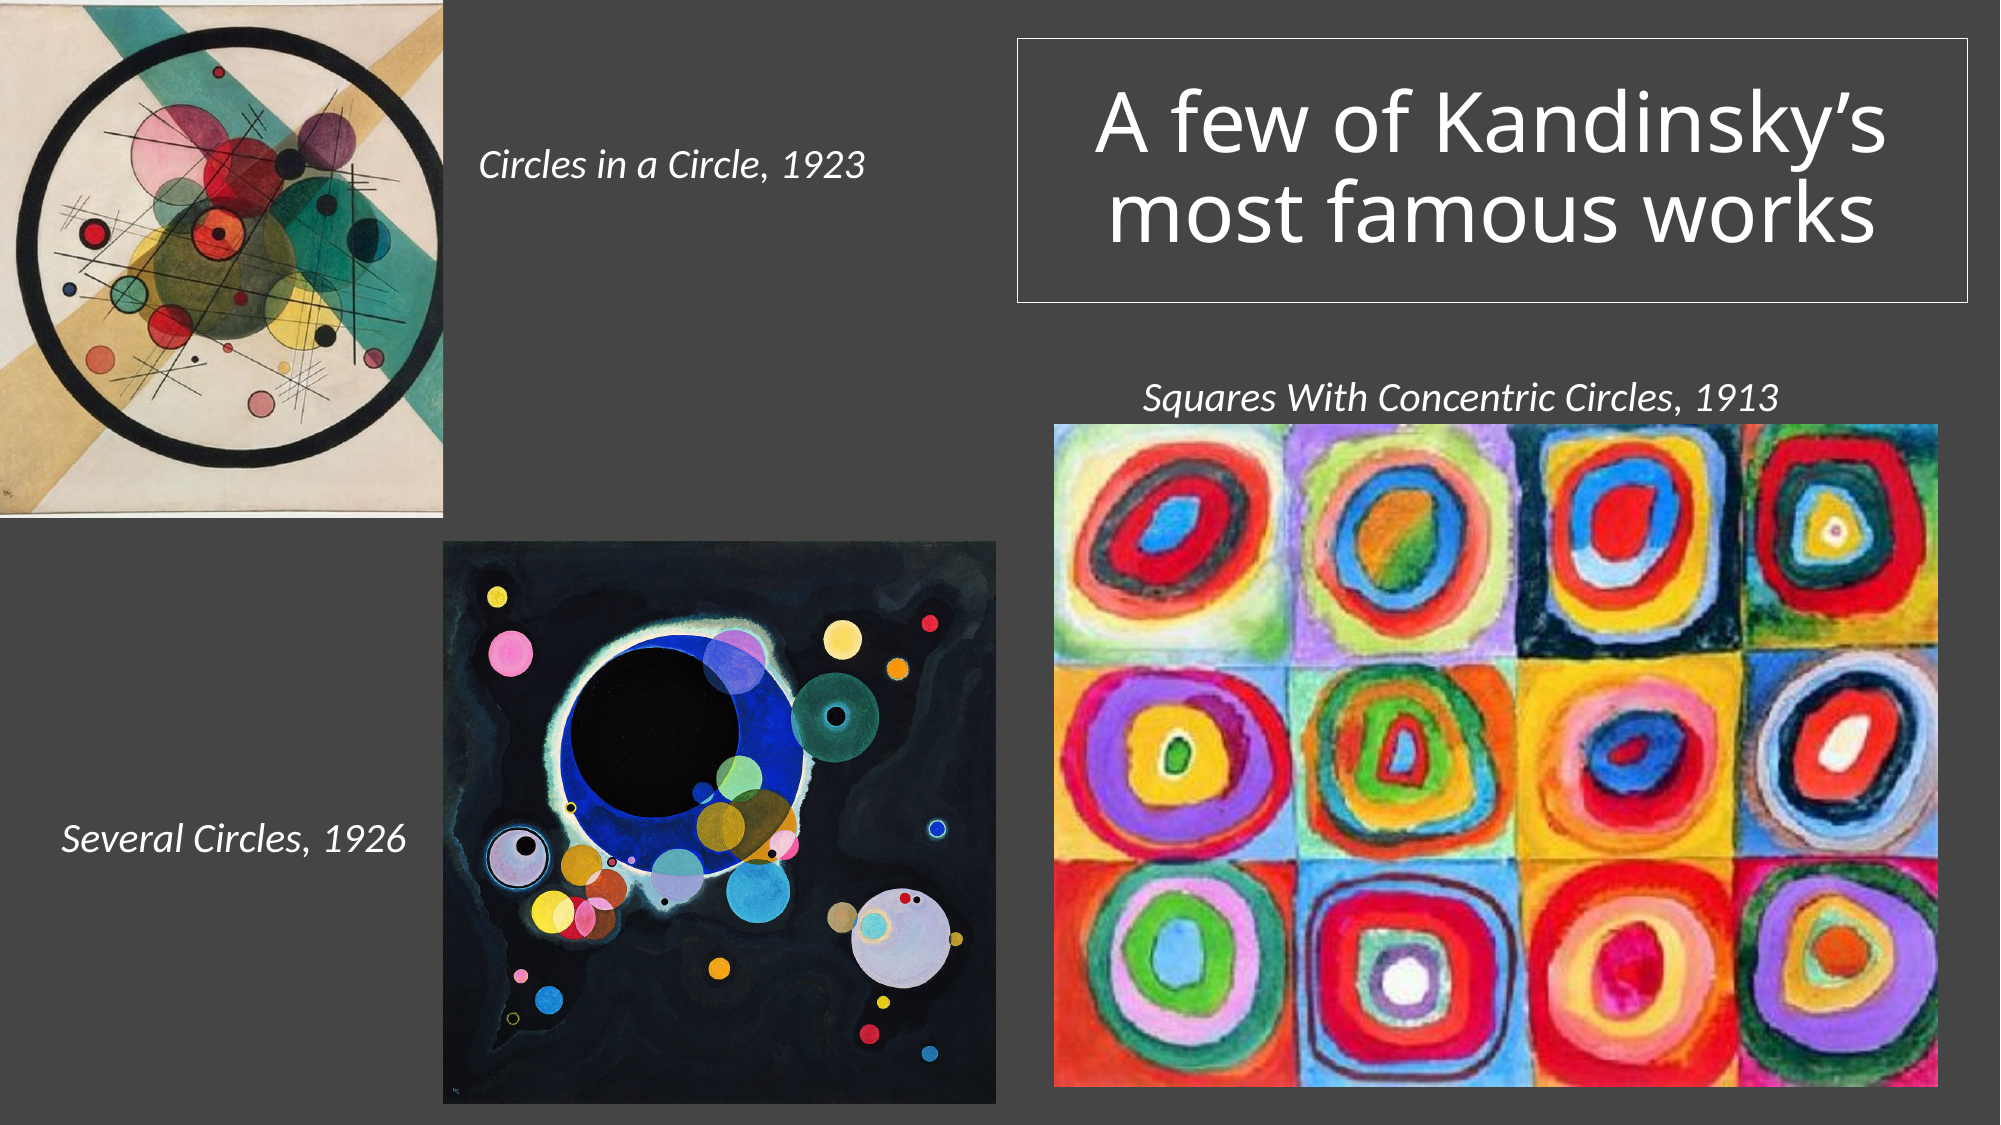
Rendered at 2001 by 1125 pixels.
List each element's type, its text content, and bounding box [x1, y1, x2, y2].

text_box Several Circles, 1926 [46, 808, 437, 880]
picture [1054, 424, 1938, 1087]
title A few of Kandinsky’s most famous works [1017, 38, 1968, 303]
text_box Circles in a Circle, 1923 [463, 134, 1304, 206]
picture [0, 0, 444, 518]
list Squares With Concentric Circles, 1913 [1127, 367, 1968, 439]
picture [443, 541, 996, 1105]
